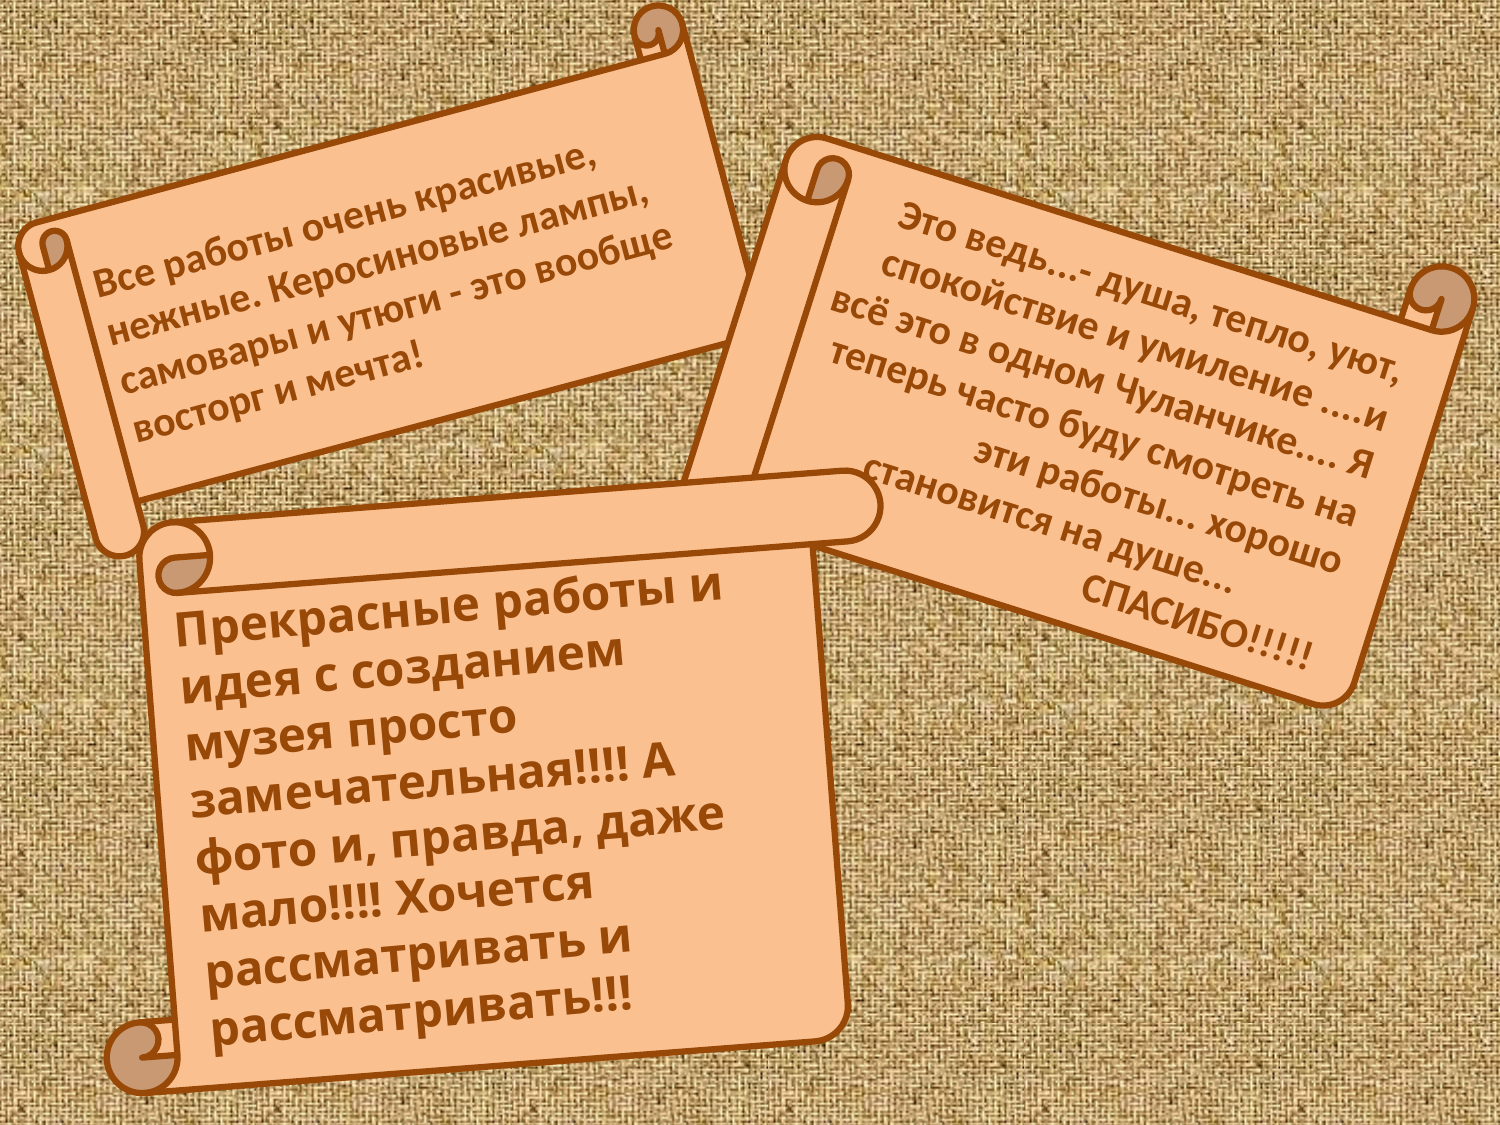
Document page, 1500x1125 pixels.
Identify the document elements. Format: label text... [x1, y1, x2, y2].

text_box Это ведь...- душа, тепло, уют, спокойствие и умиление ....и всё это в одном Чуланчике.... Я теперь часто буду смотреть на эти работы... хорошо становится на душе... СПАСИБО!!!!! [699, 134, 1477, 708]
text_box [104, 468, 883, 1096]
text_box Все работы очень красивые, нежные. Керосиновые лампы, самовары и утюги - это вообще восторг и мечта! [16, 3, 750, 559]
picture [0, 0, 1500, 1125]
text_box Прекрасные работы и идея с созданием музея просто замечательная!!!! А фото и, правда, даже мало!!!! Хочется рассматривать и рассматривать!!! [145, 418, 824, 1065]
